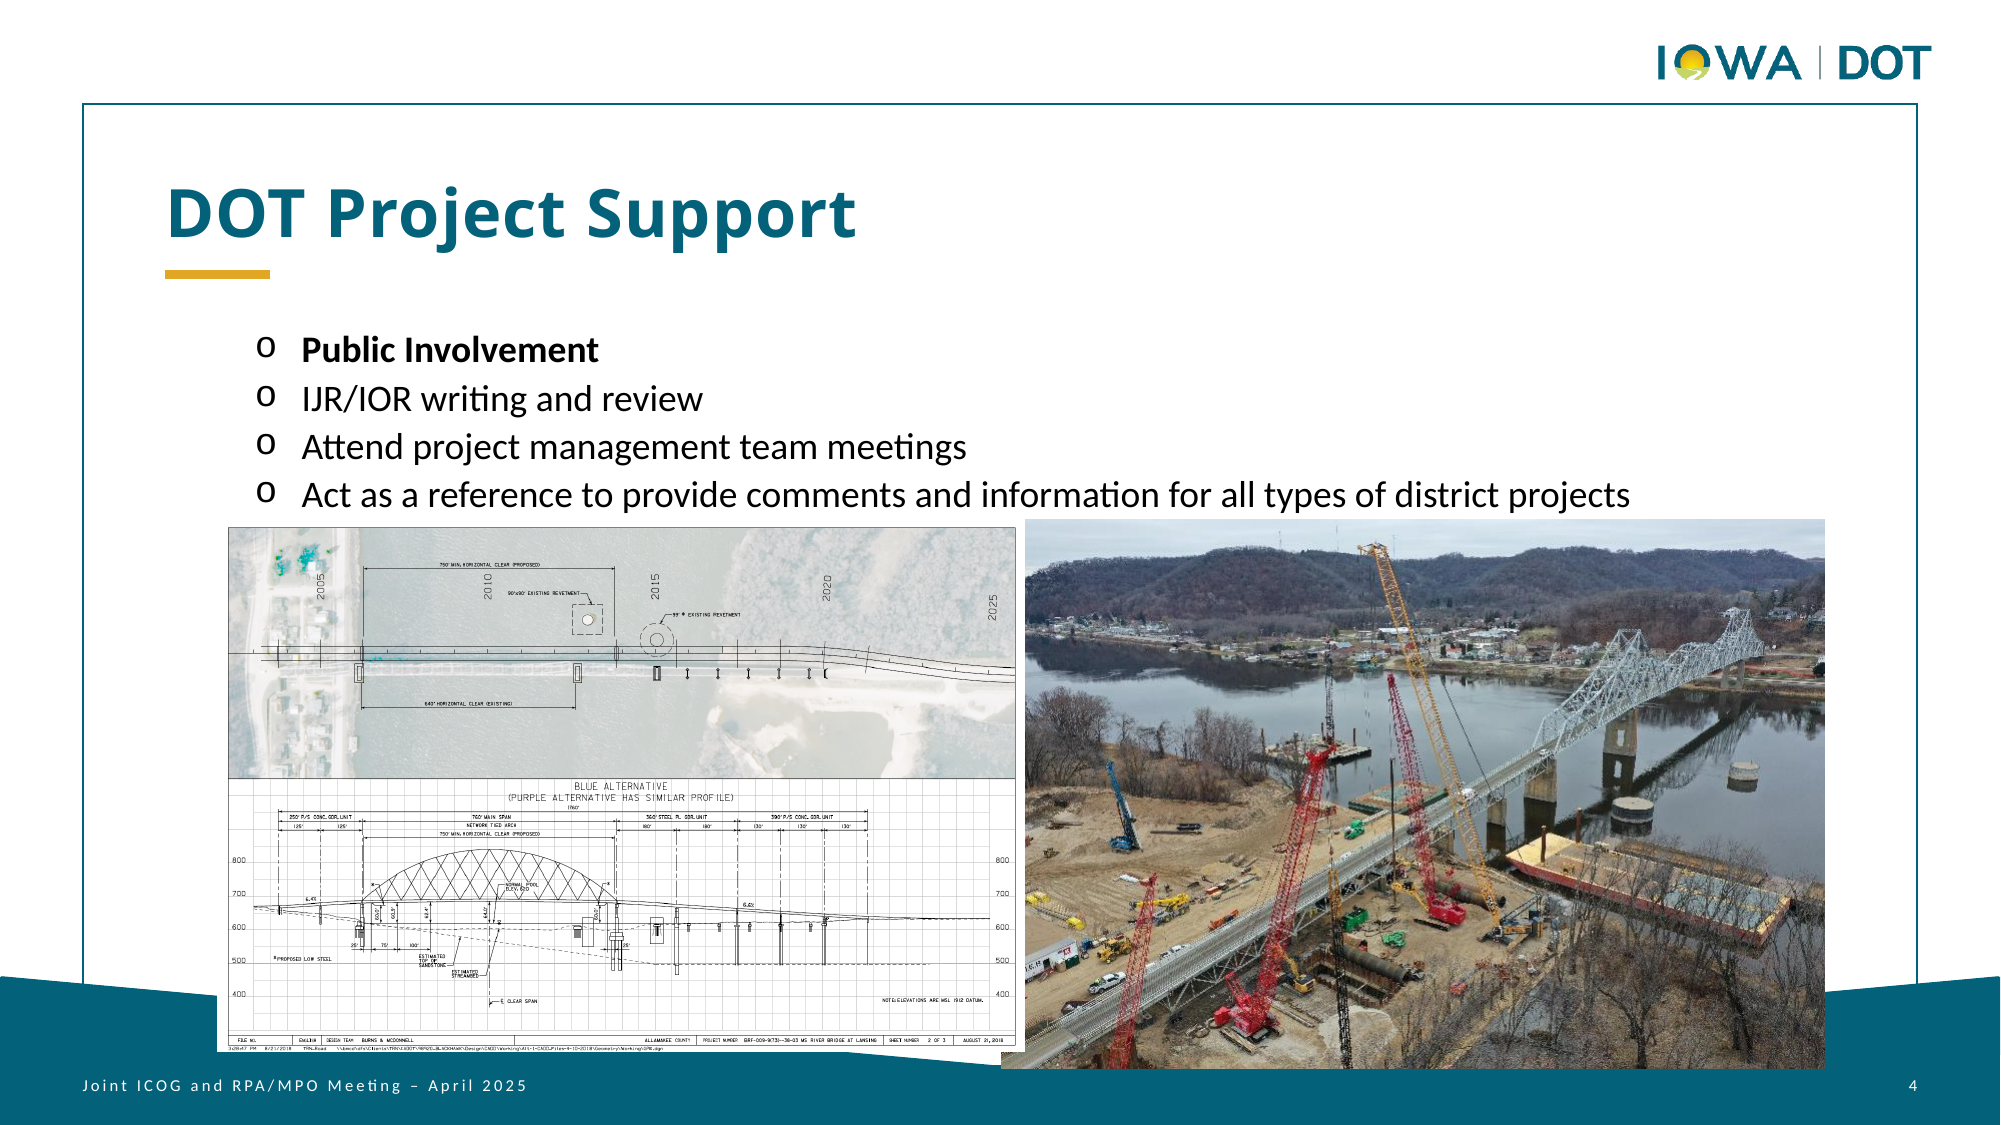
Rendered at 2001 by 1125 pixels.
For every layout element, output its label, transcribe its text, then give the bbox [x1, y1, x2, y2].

list DOT Project Support [165, 164, 1830, 260]
text_box [1584, 975, 2000, 1070]
list Public Involvement IJR/IOR writing and review Attend project management team meetings Act as a reference to provide comments and information for all types of district projects [165, 314, 1830, 931]
picture [1637, 22, 1952, 102]
picture [217, 519, 1825, 1068]
text_box [0, 975, 998, 1070]
